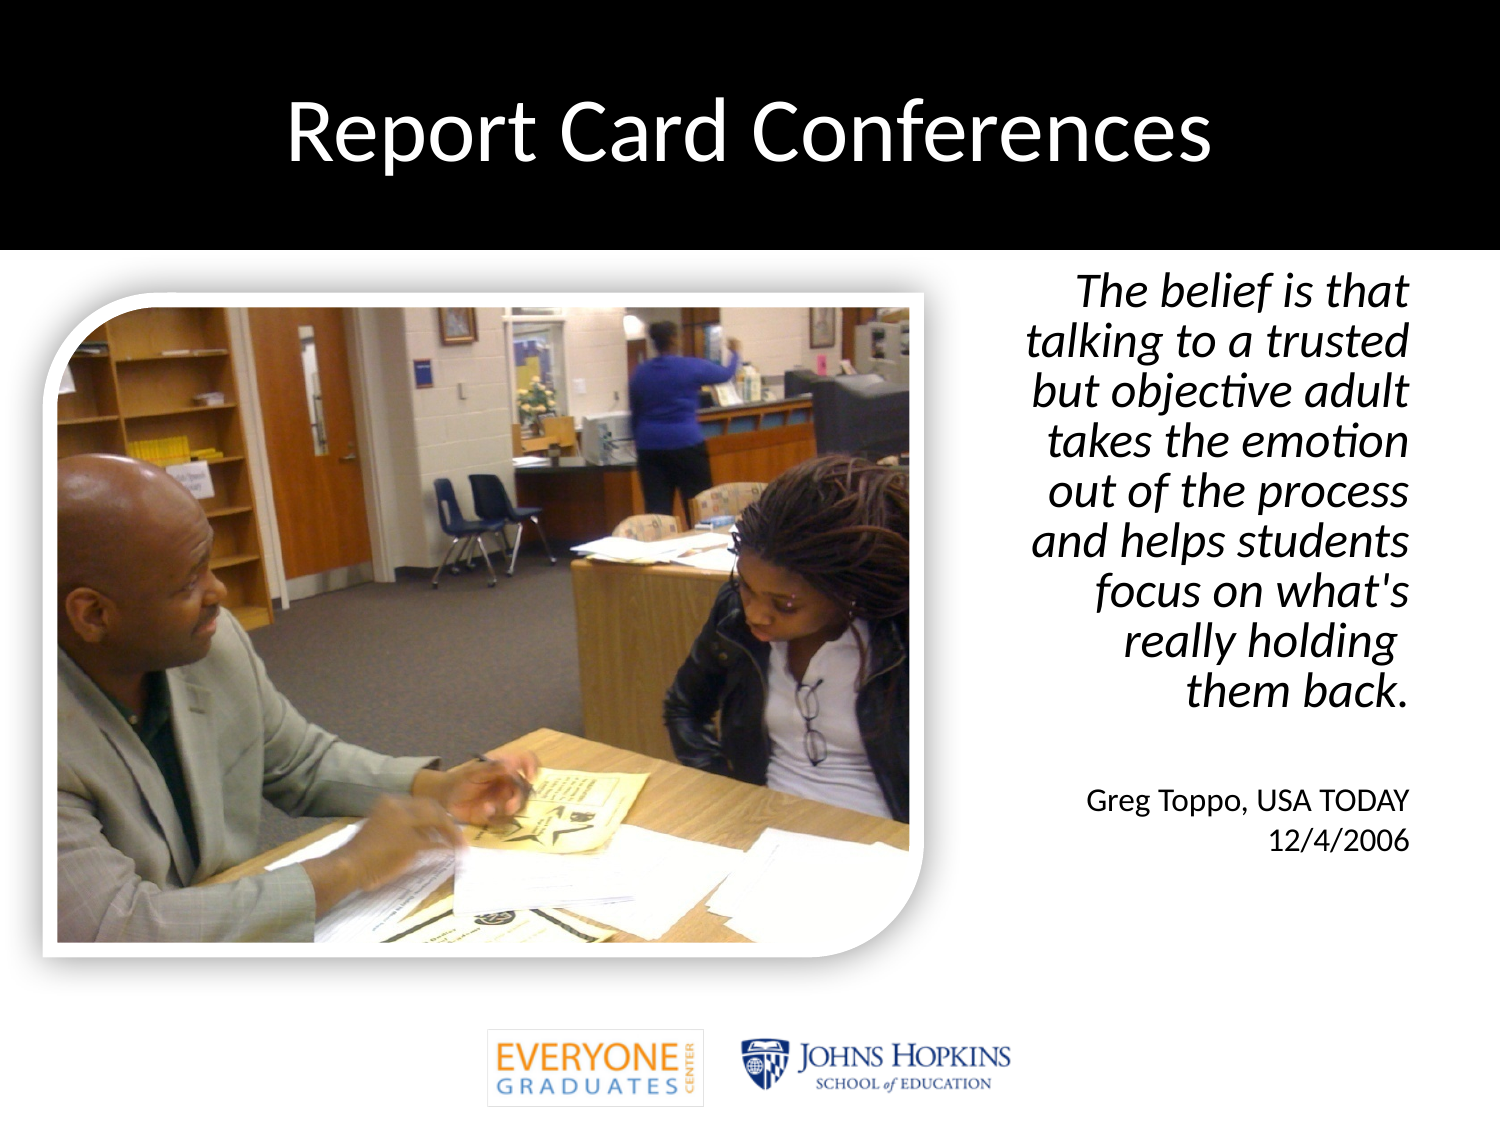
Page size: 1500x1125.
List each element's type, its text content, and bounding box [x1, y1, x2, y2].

picture [49, 299, 917, 951]
list The belief is that talking to a trusted but objective adult takes the emotion out of the process and helps students focus on what's really holding them back. Greg Toppo, USA TODAY 12/4/2006 [937, 262, 1425, 1005]
title Report Card Conferences [75, 45, 1425, 233]
picture [452, 987, 1061, 1125]
